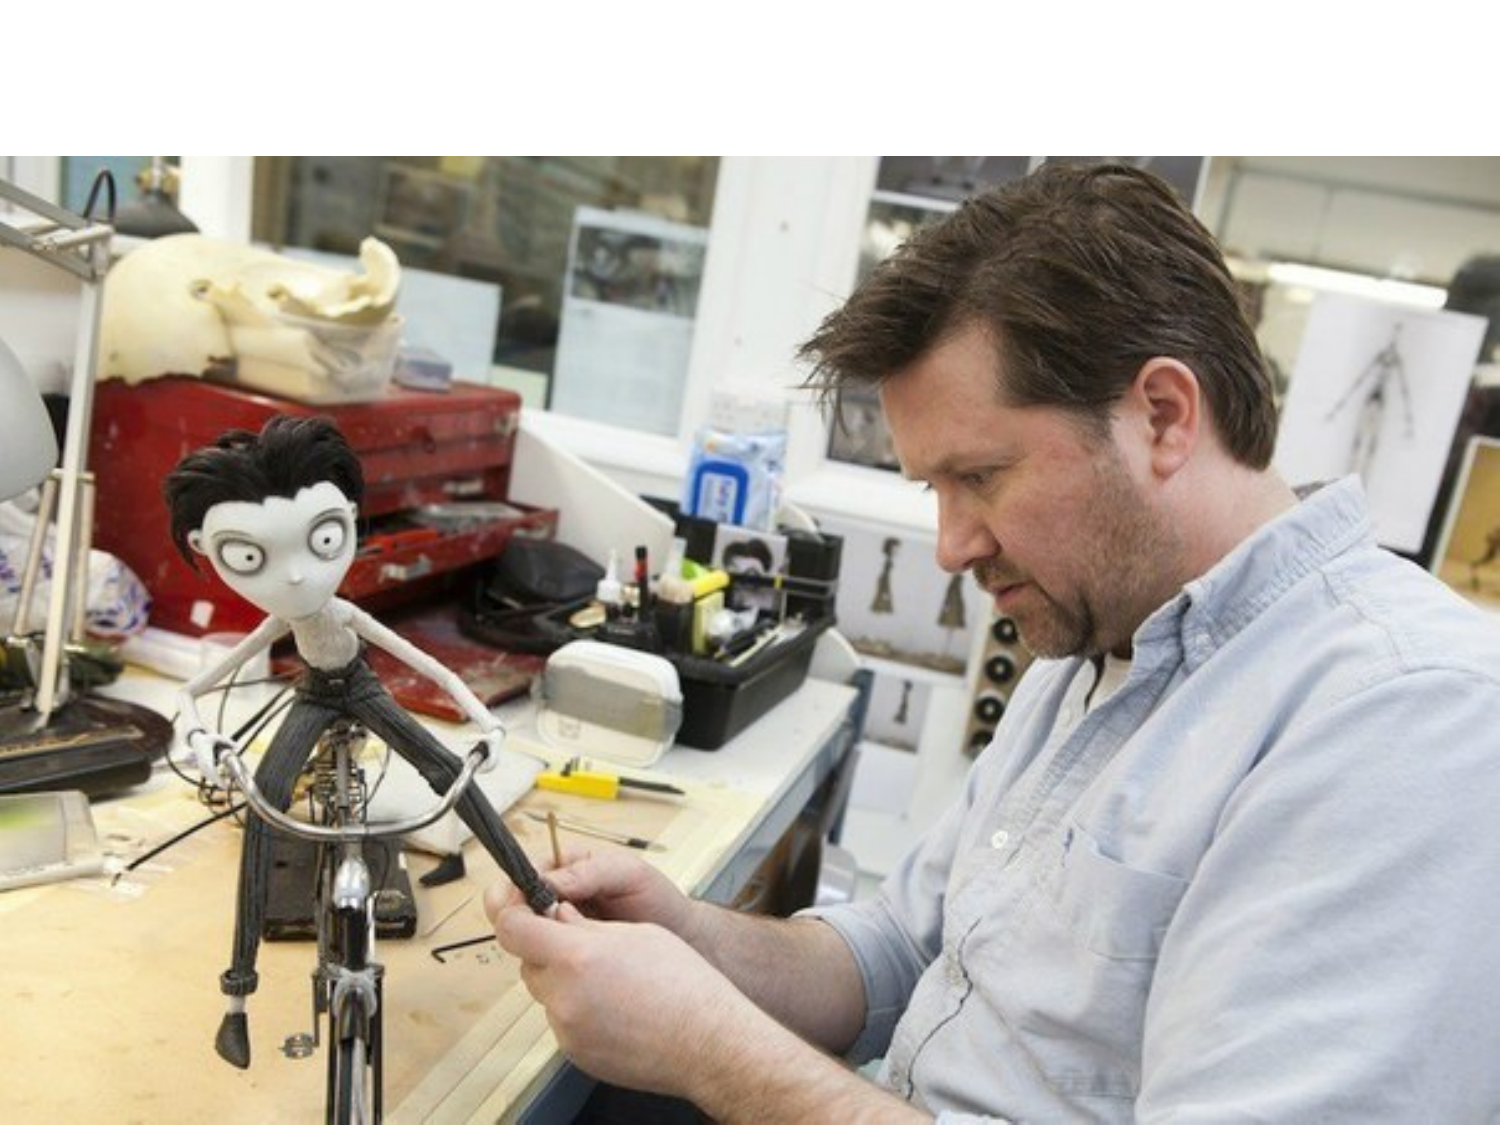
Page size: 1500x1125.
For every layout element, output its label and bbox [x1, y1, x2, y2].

list [0, 156, 1500, 1125]
